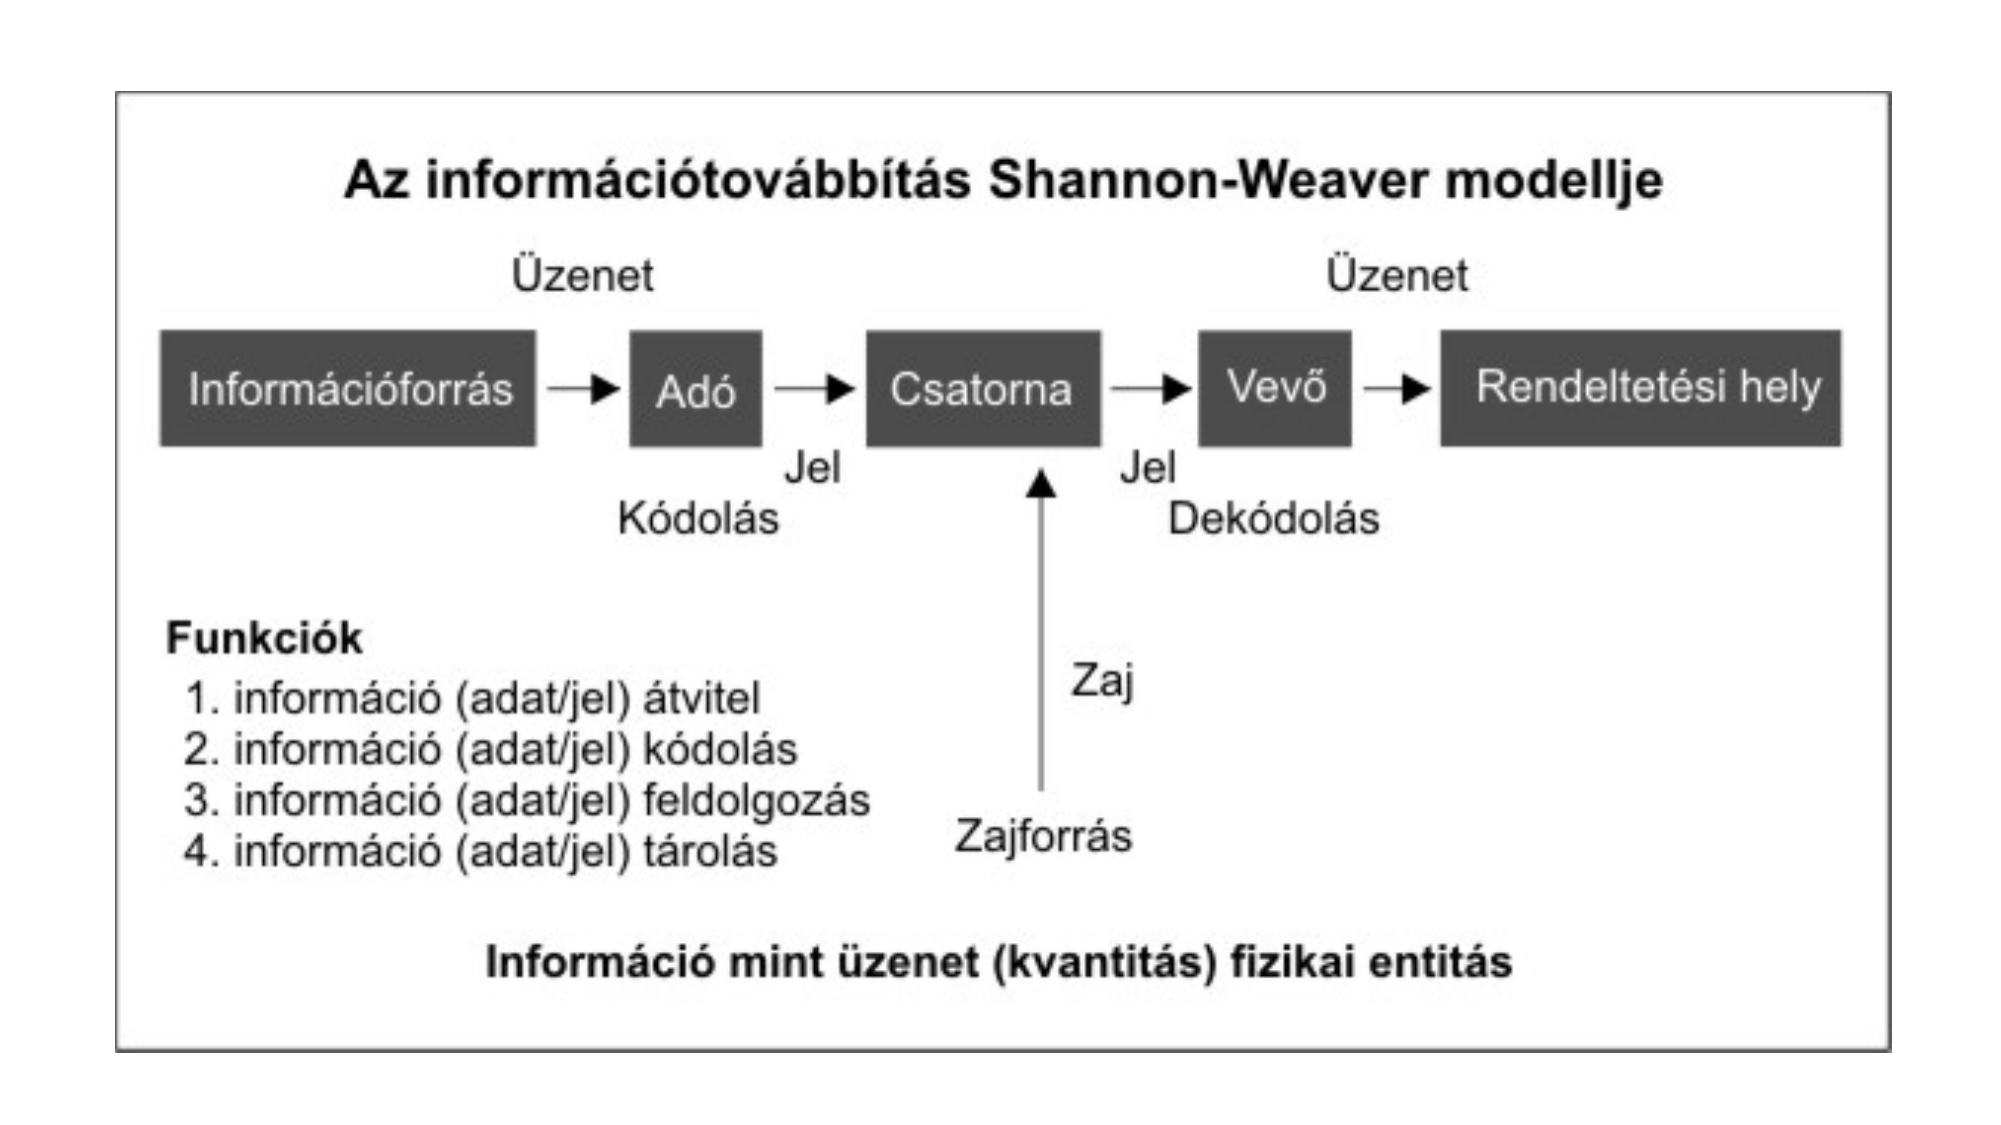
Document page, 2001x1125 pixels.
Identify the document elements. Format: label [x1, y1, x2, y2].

picture [115, 91, 1892, 1053]
